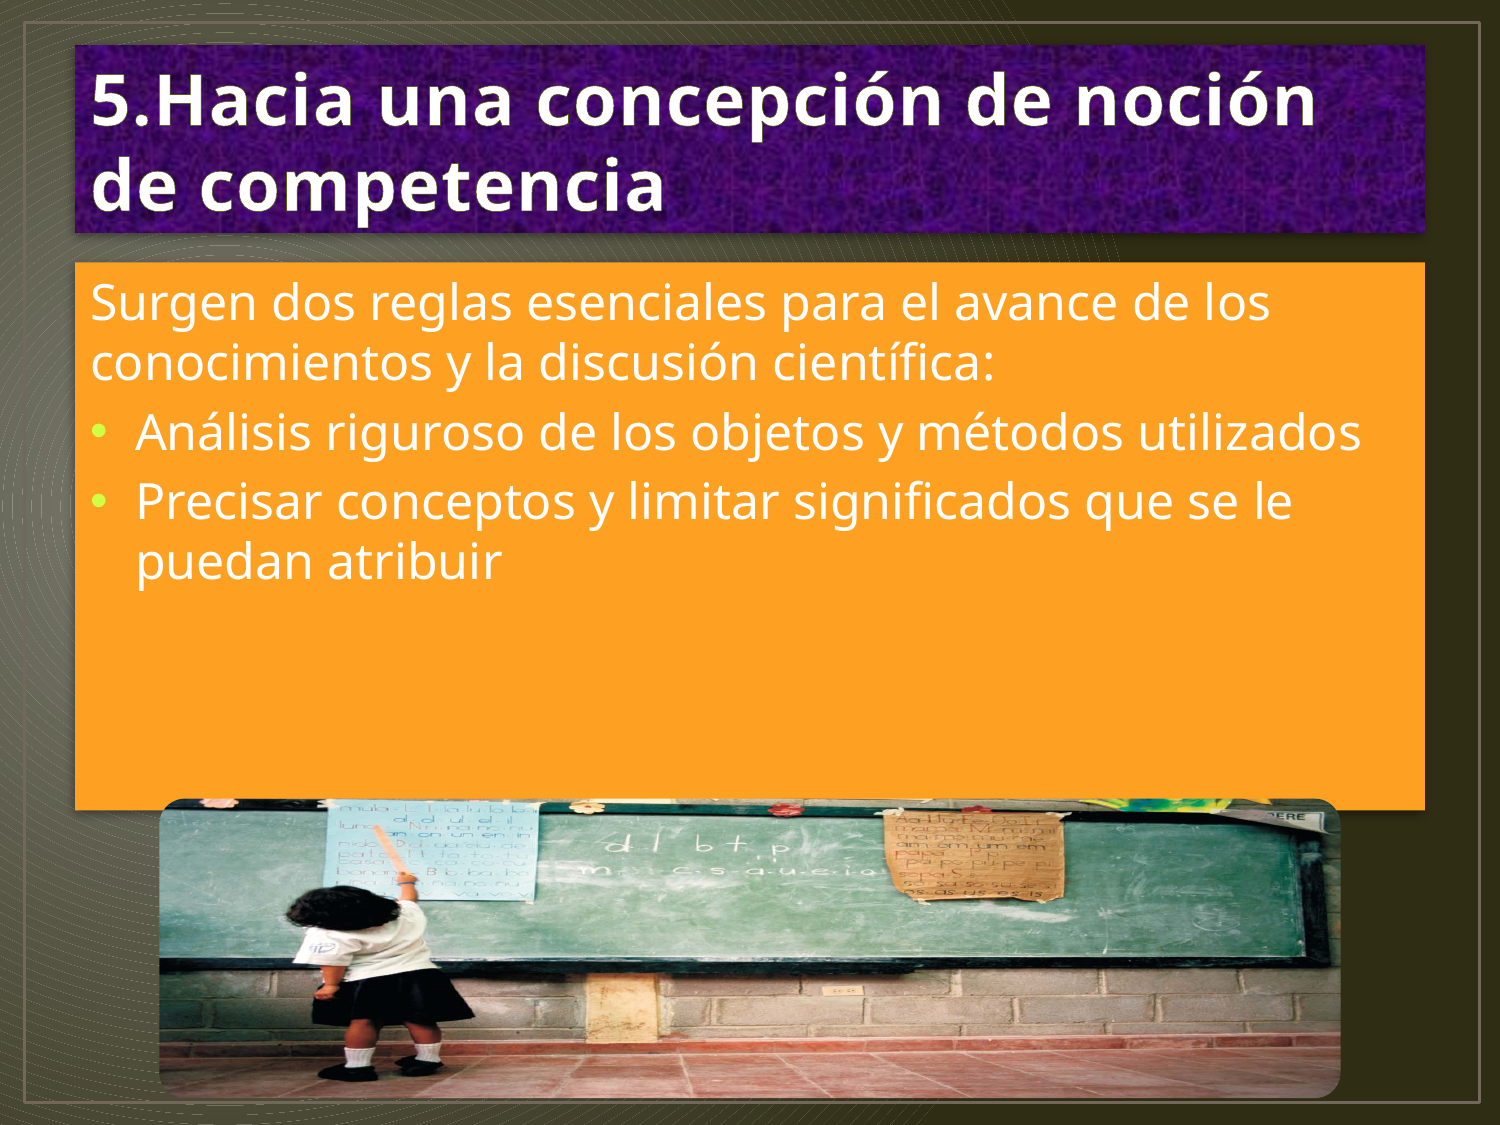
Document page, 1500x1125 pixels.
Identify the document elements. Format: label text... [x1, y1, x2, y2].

picture [159, 798, 1341, 1099]
title 5.Hacia una concepción de noción de competencia [75, 45, 1425, 233]
list Surgen dos reglas esenciales para el avance de los conocimientos y la discusión científica: Análisis riguroso de los objetos y métodos utilizados Precisar conceptos y limitar significados que se le puedan atribuir [72, 259, 1428, 814]
